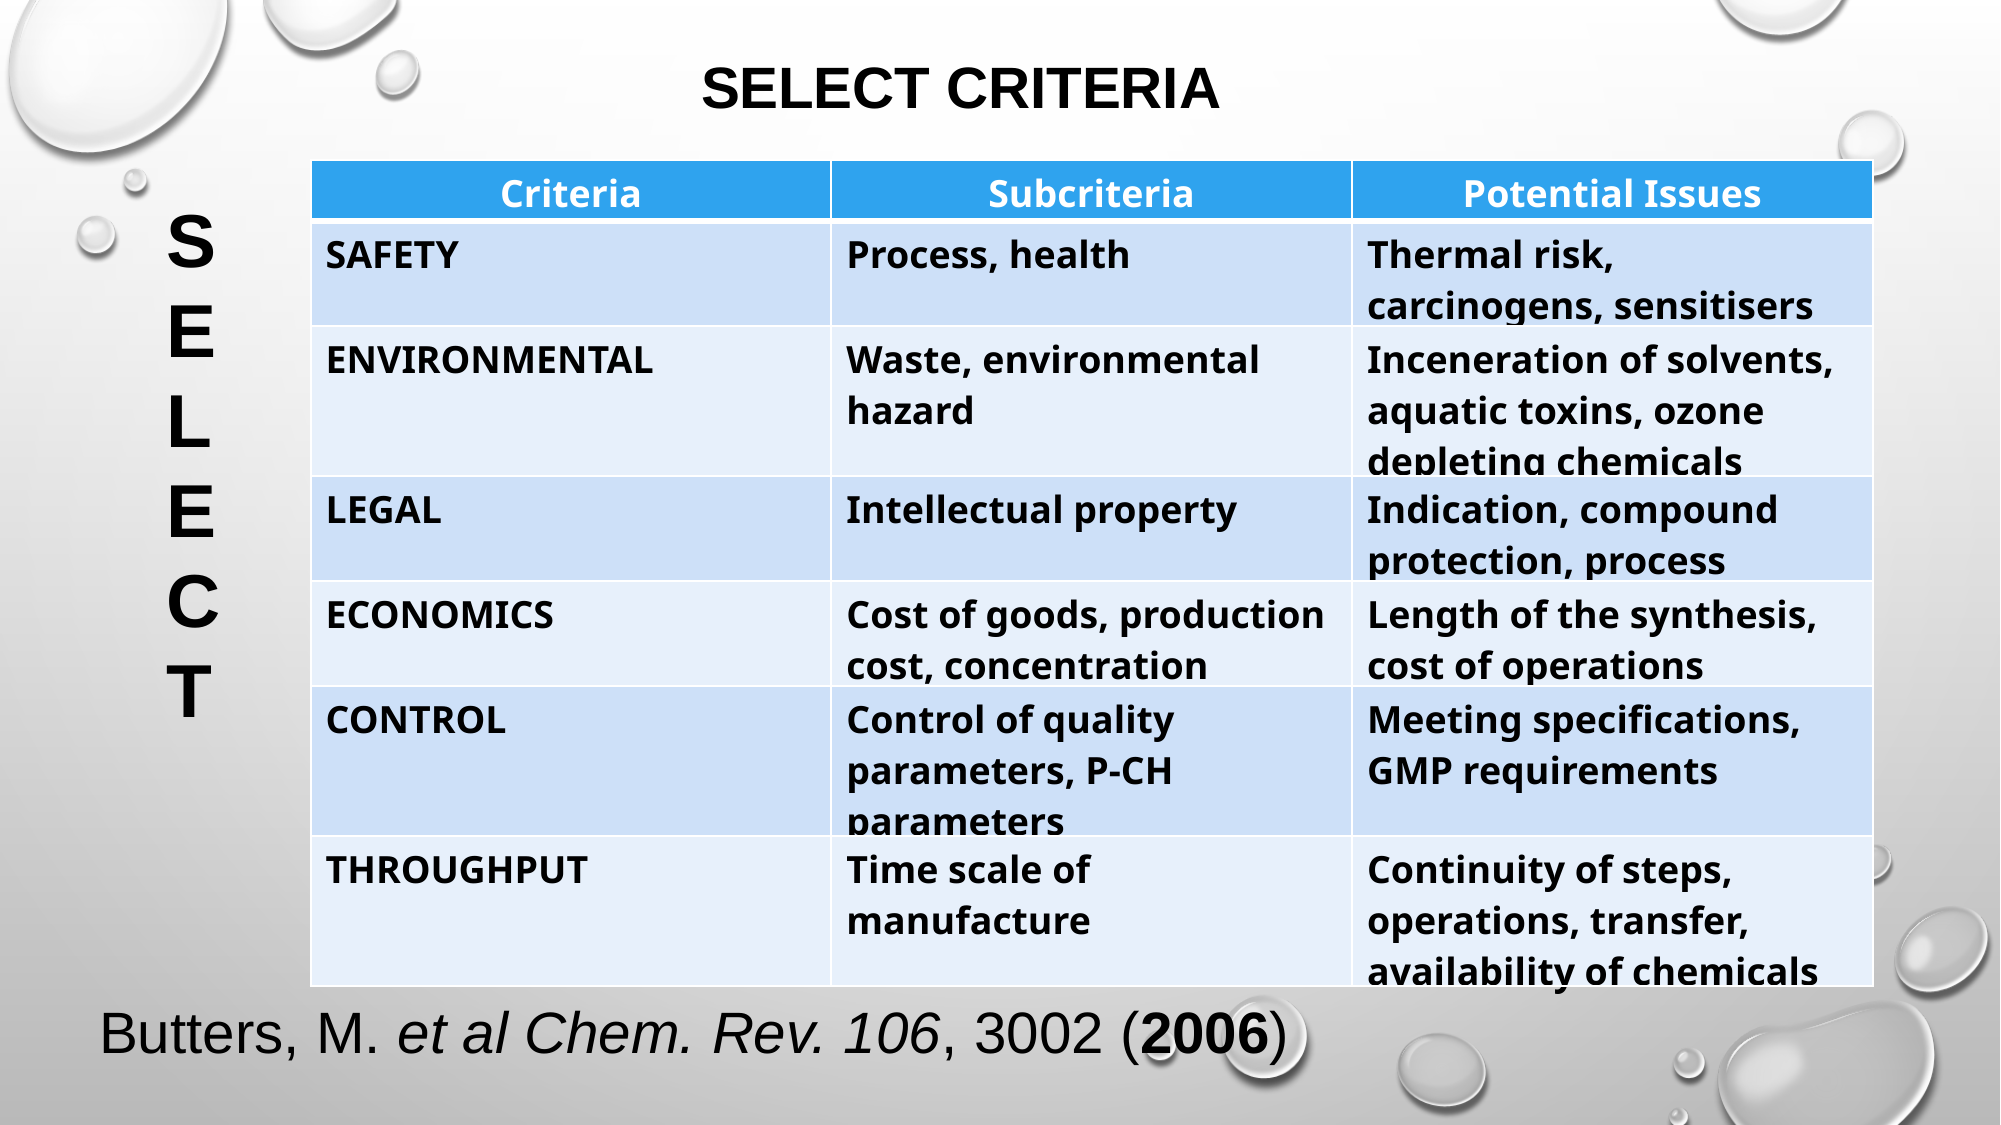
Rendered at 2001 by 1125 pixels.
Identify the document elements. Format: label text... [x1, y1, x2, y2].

table_cell Length of the synthesis, cost of operations [1353, 582, 1872, 685]
table_cell ENVIRONMENTAL [312, 327, 830, 475]
table_header Criteria [312, 161, 830, 218]
picture [0, 0, 2000, 1125]
table_cell Time scale of manufacture [832, 837, 1351, 985]
table_cell Thermal risk, carcinogens, sensitisers [1353, 224, 1872, 325]
table_cell Meeting specifications, GMP requirements [1353, 687, 1872, 835]
table_cell SAFETY [312, 224, 830, 325]
table_cell Inceneration of solvents, aquatic toxins, ozone depleting chemicals [1353, 327, 1872, 475]
table_cell Process, health [832, 224, 1351, 325]
table_cell ECONOMICS [312, 582, 830, 685]
table_cell Cost of goods, production cost, concentration [832, 582, 1351, 685]
table_cell Intellectual property [832, 477, 1351, 580]
table_header Subcriteria [832, 161, 1351, 218]
table_cell LEGAL [312, 477, 830, 580]
table_cell THROUGHPUT [312, 837, 830, 985]
table_cell CONTROL [312, 687, 830, 835]
table_header Potential Issues [1353, 161, 1872, 218]
text_box SELECT CRITERIA [335, 42, 1588, 128]
table_cell Waste, environmental hazard [832, 327, 1351, 475]
table_cell Control of quality parameters, P-CH parameters [832, 687, 1351, 835]
table_cell Continuity of steps, operations, transfer, availability of chemicals [1353, 837, 1872, 985]
table_cell Indication, compound protection, process [1353, 477, 1872, 580]
text_box S E L E C T [151, 184, 247, 740]
text_box Butters, M. et al Chem. Rev. 106, 3002 (2006) [84, 987, 1838, 1073]
